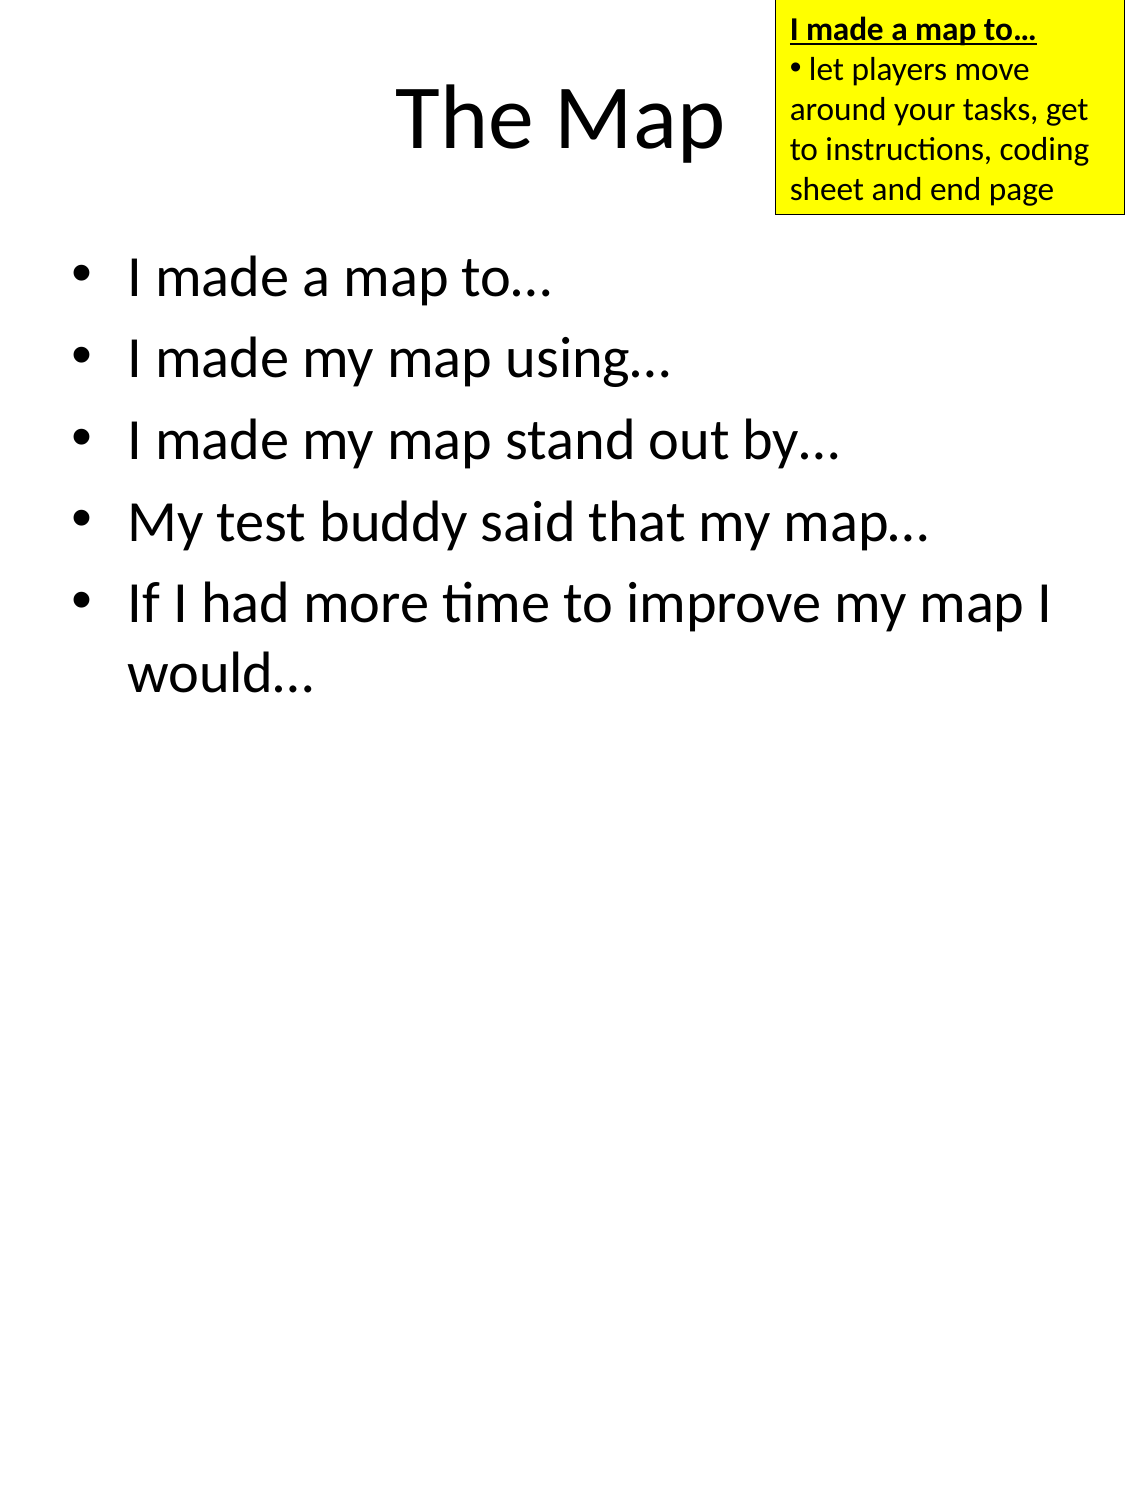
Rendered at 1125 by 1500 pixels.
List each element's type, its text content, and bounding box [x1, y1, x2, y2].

list I made a map to… I made my map using… I made my map stand out by… My test buddy said that my map… If I had more time to improve my map I would… [56, 230, 1069, 1459]
title The Map [54, 41, 775, 183]
text_box I made a map to… let players move around your tasks, get to instructions, coding sheet and end page [775, 0, 1125, 215]
